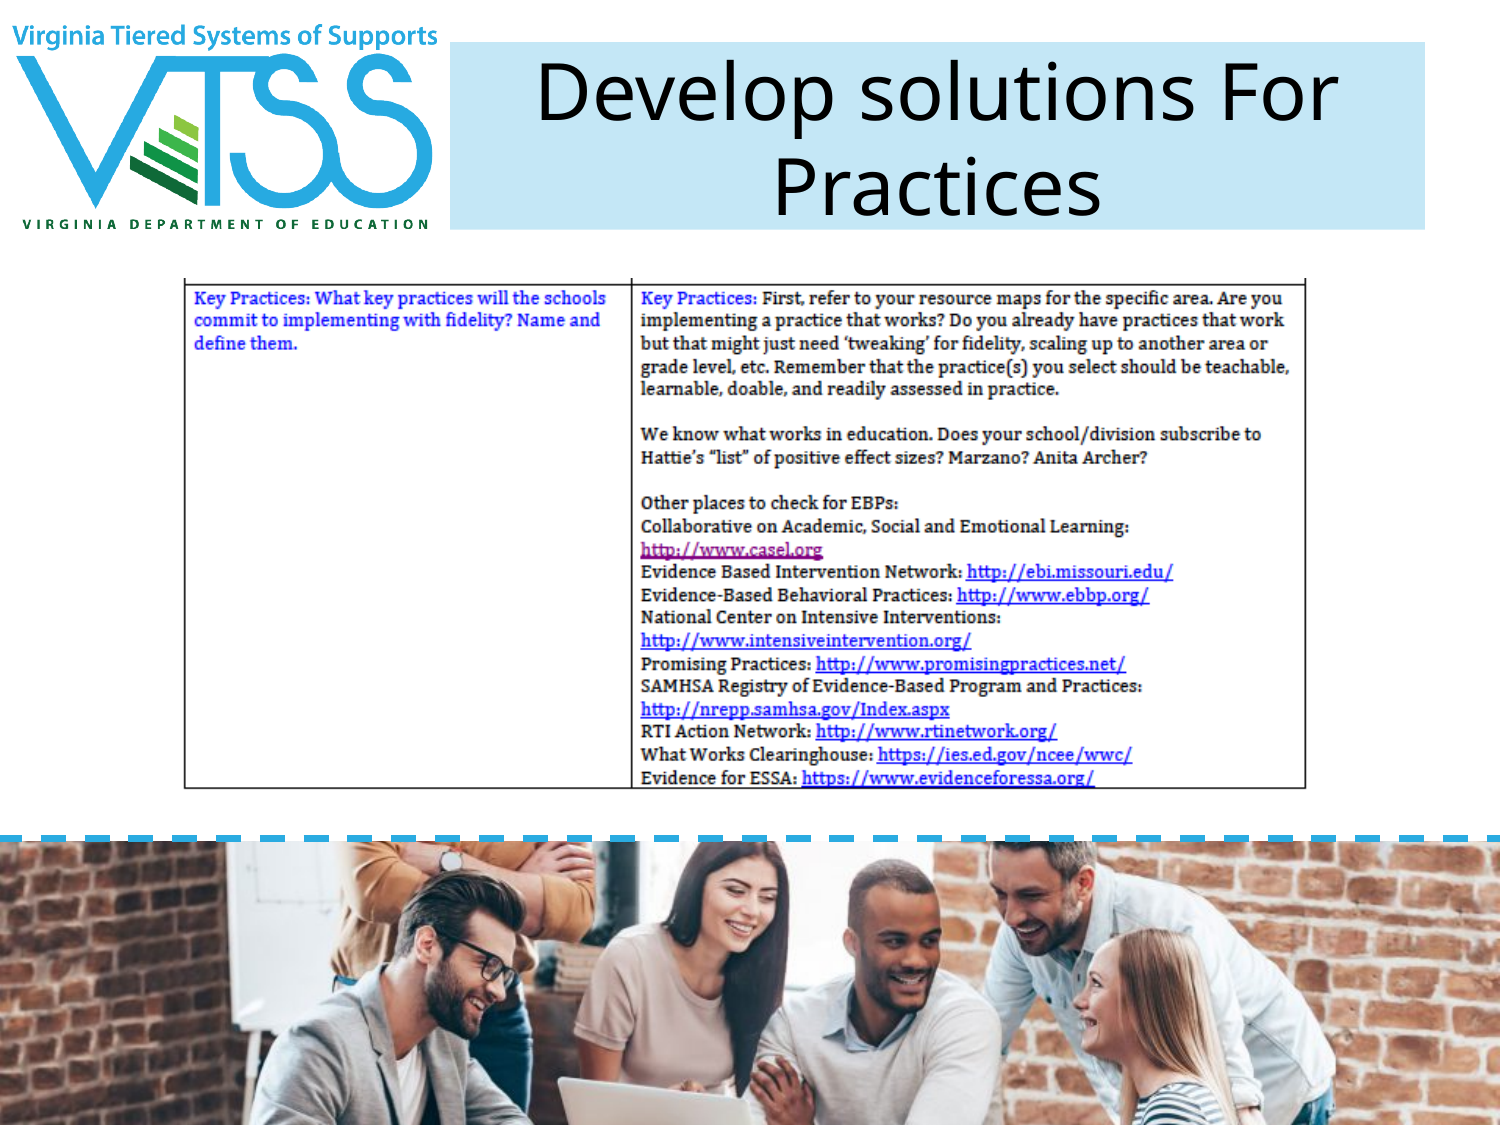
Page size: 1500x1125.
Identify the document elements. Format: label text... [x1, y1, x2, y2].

picture [12, 24, 437, 229]
picture [0, 841, 1500, 1125]
title Develop solutions For Practices [450, 42, 1425, 230]
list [177, 277, 1323, 798]
